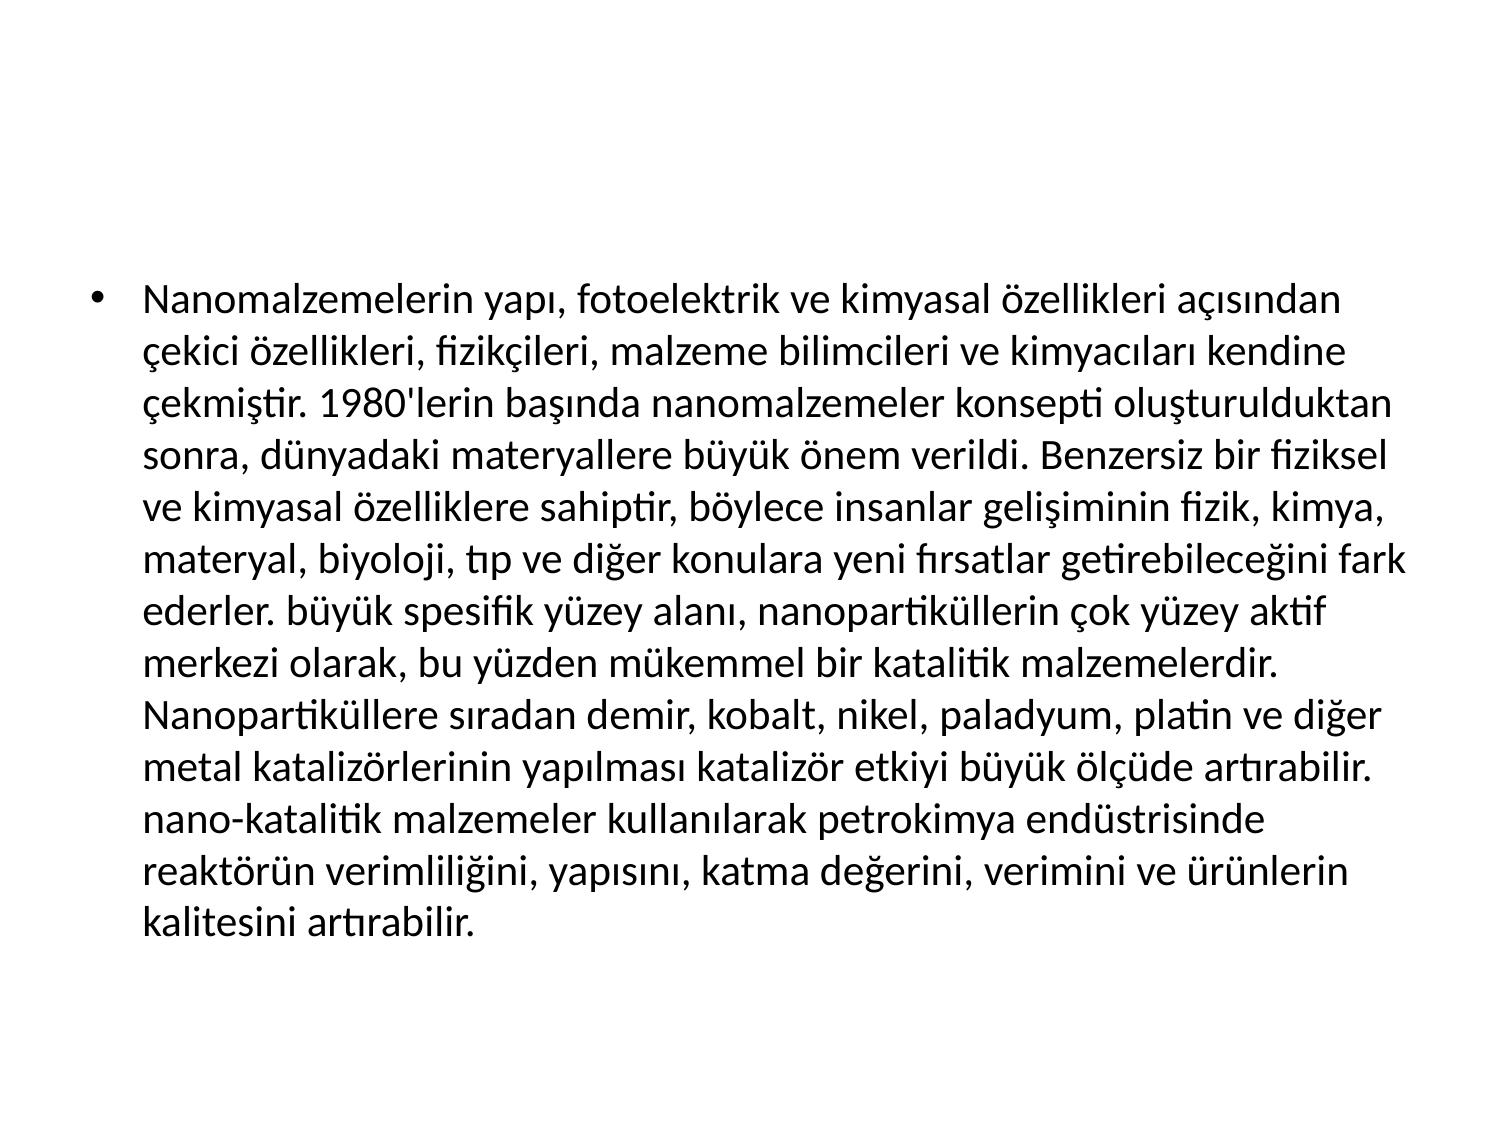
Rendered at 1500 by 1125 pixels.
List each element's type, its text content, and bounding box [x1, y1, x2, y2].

list Nanomalzemelerin yapı, fotoelektrik ve kimyasal özellikleri açısından çekici özellikleri, fizikçileri, malzeme bilimcileri ve kimyacıları kendine çekmiştir. 1980'lerin başında nanomalzemeler konsepti oluşturulduktan sonra, dünyadaki materyallere büyük önem verildi. Benzersiz bir fiziksel ve kimyasal özelliklere sahiptir, böylece insanlar gelişiminin fizik, kimya, materyal, biyoloji, tıp ve diğer konulara yeni fırsatlar getirebileceğini fark ederler. büyük spesifik yüzey alanı, nanopartiküllerin çok yüzey aktif merkezi olarak, bu yüzden mükemmel bir katalitik malzemelerdir. Nanopartiküllere sıradan demir, kobalt, nikel, paladyum, platin ve diğer metal katalizörlerinin yapılması katalizör etkiyi büyük ölçüde artırabilir. nano-katalitik malzemeler kullanılarak petrokimya endüstrisinde reaktörün verimliliğini, yapısını, katma değerini, verimini ve ürünlerin kalitesini artırabilir. [75, 262, 1425, 1005]
